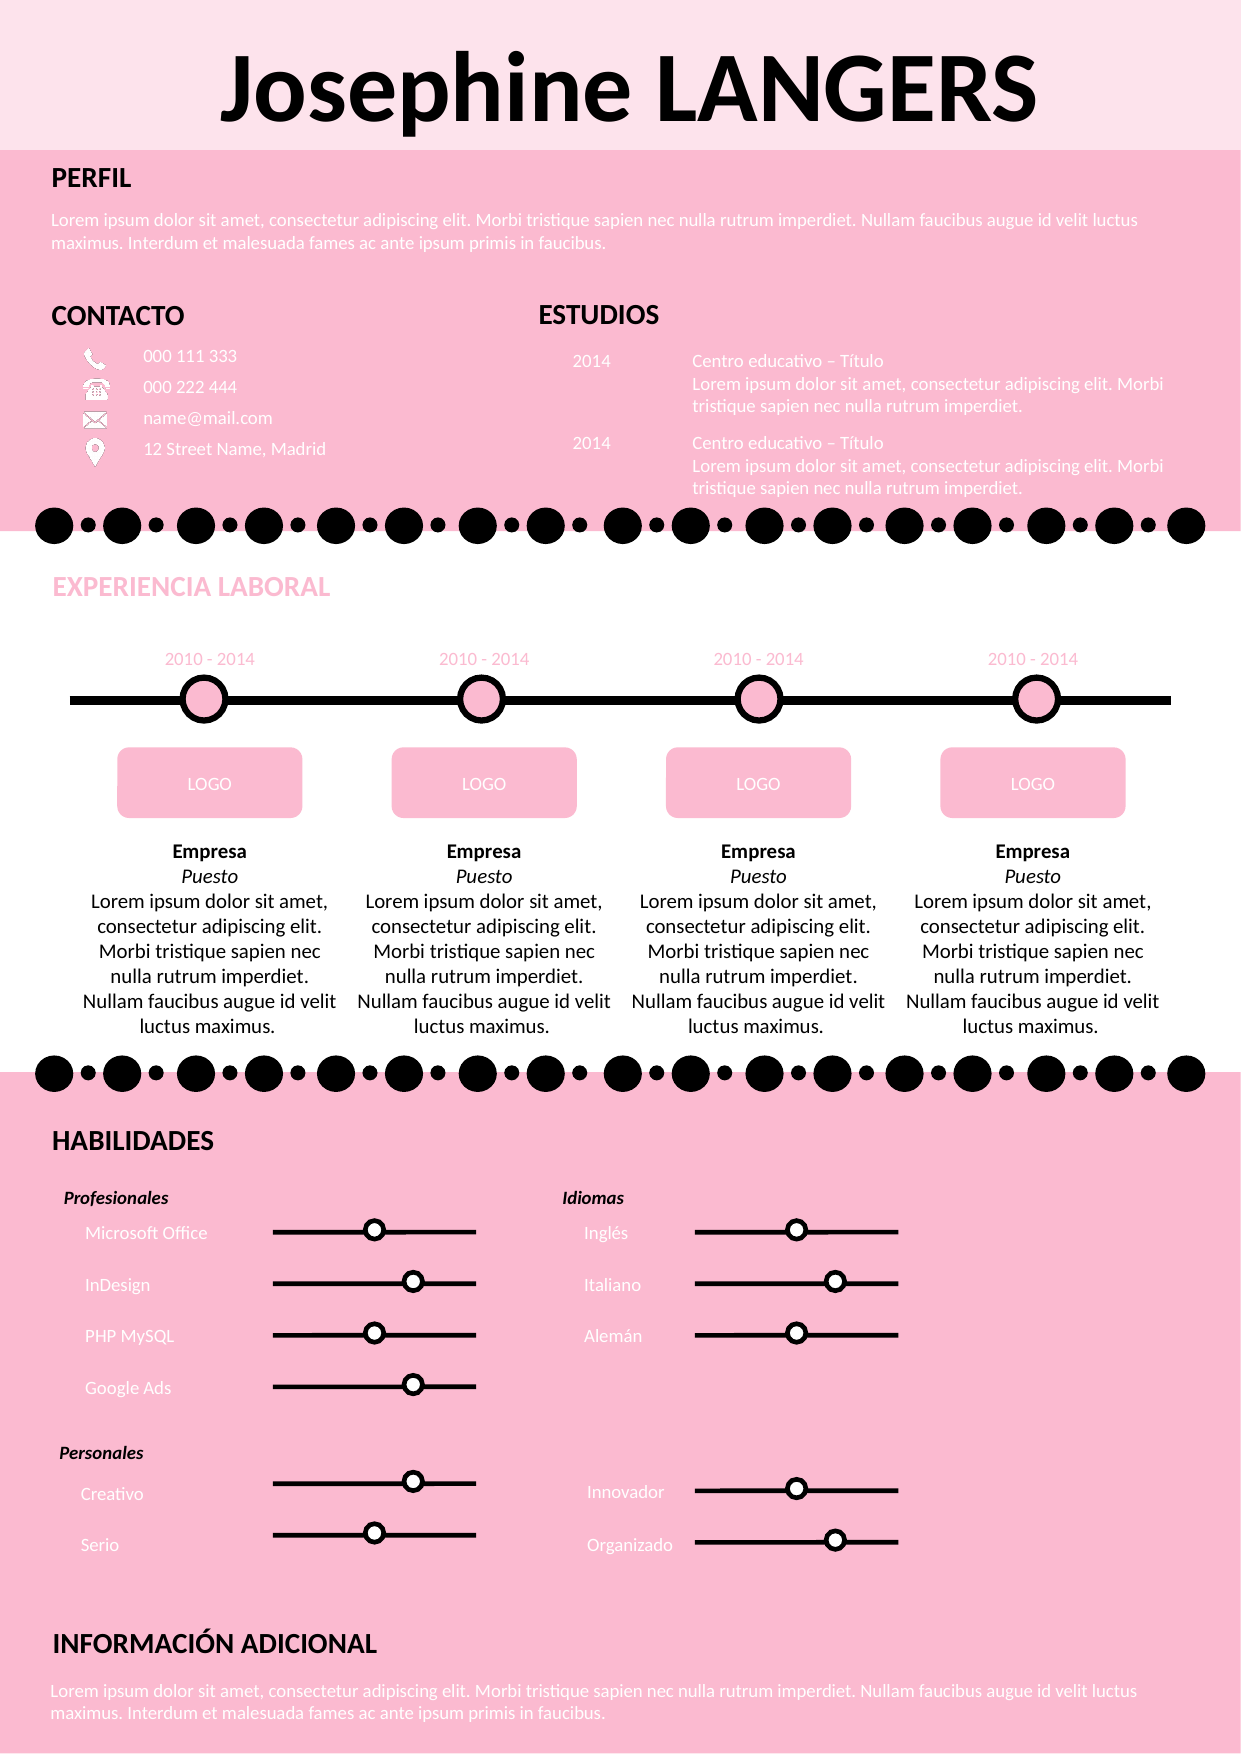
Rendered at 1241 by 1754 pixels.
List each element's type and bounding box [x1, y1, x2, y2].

text_box [0, 0, 1241, 1754]
